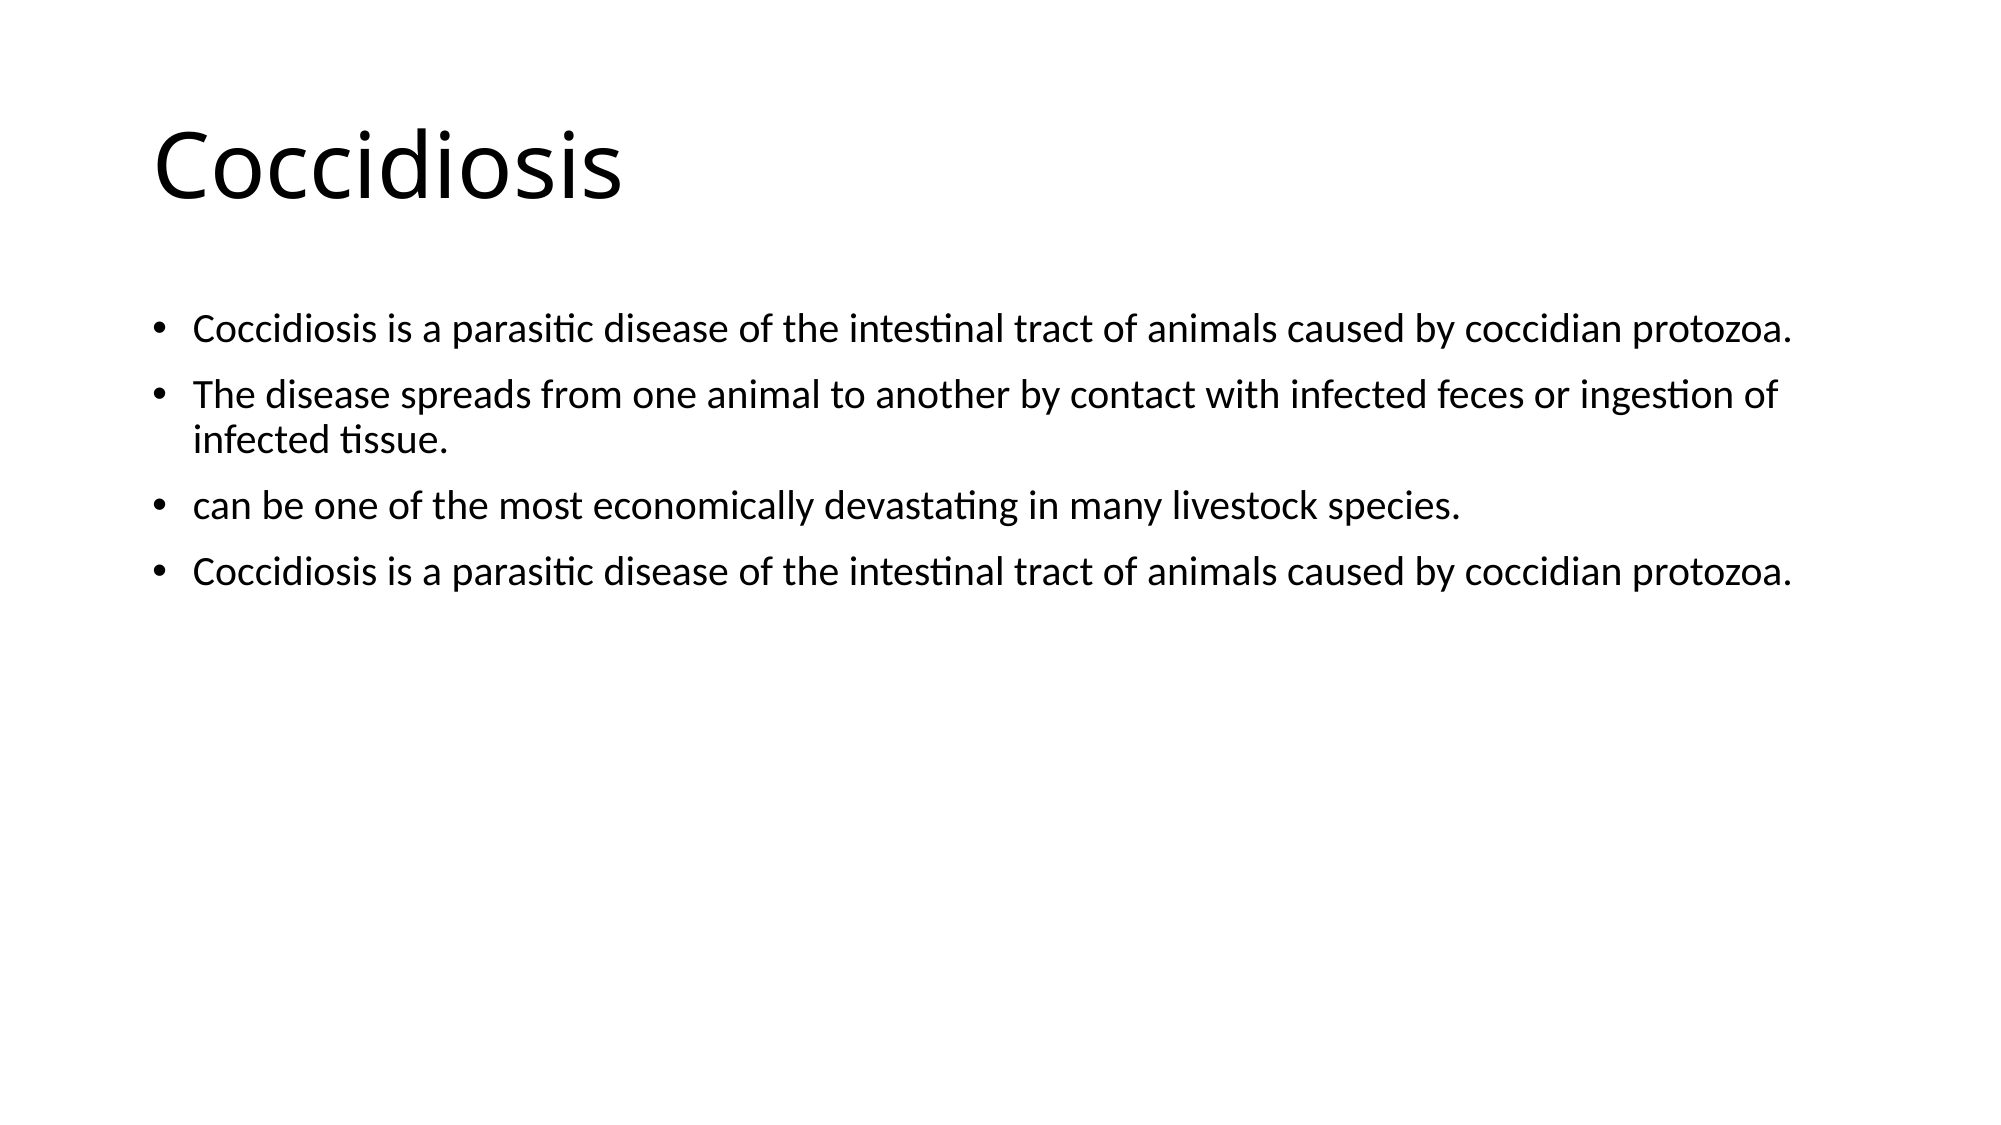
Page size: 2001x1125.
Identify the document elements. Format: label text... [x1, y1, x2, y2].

title Coccidiosis [137, 59, 1863, 278]
list Coccidiosis is a parasitic disease of the intestinal tract of animals caused by coccidian protozoa. The disease spreads from one animal to another by contact with infected feces or ingestion of infected tissue. can be one of the most economically devastating in many livestock species. Coccidiosis is a parasitic disease of the intestinal tract of animals caused by coccidian protozoa. [137, 299, 1863, 1014]
